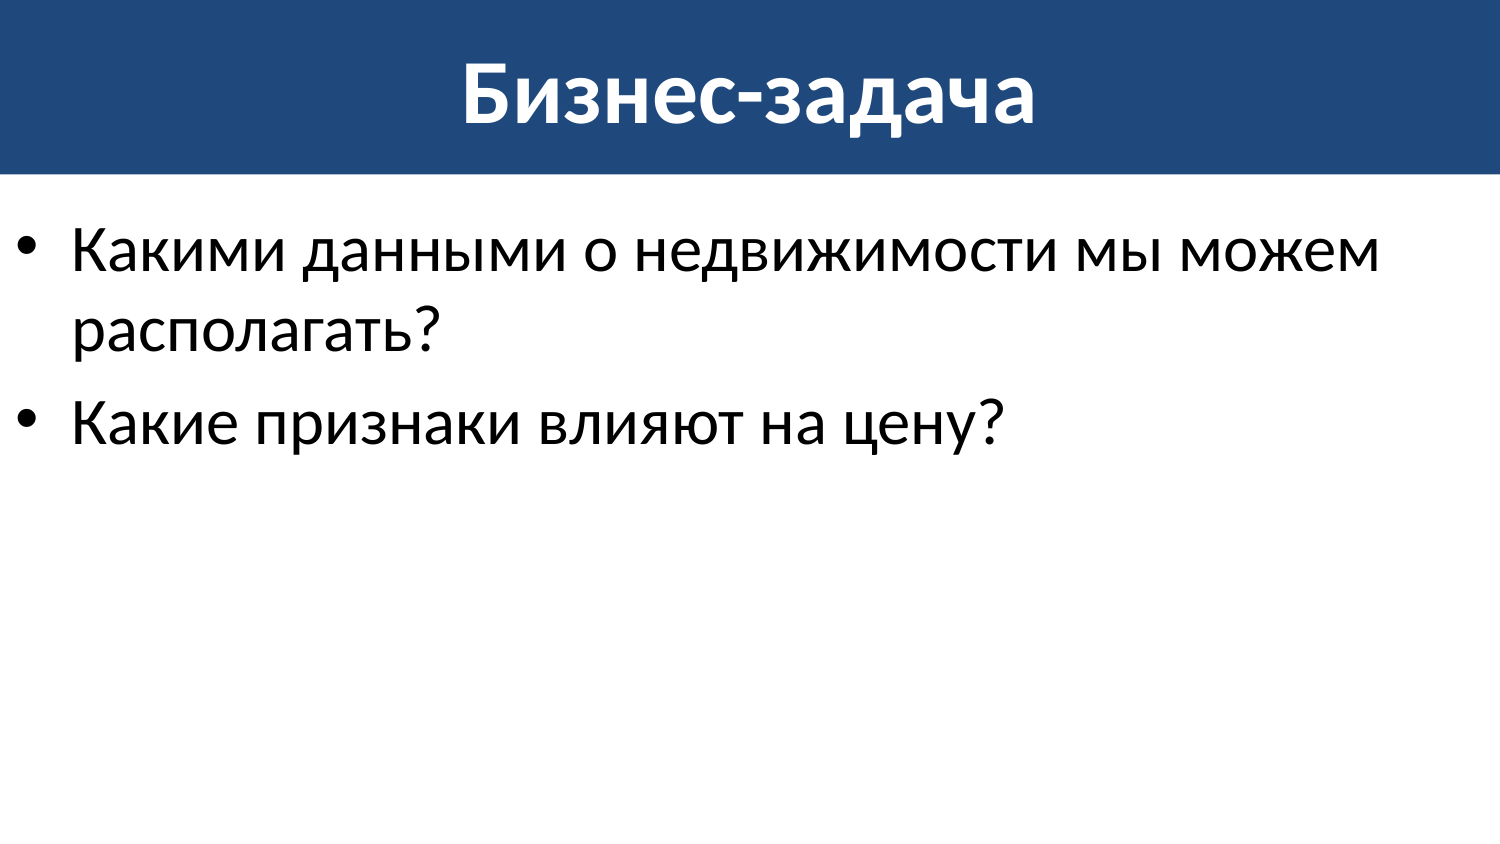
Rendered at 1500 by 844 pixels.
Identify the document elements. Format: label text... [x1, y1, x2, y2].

title Бизнес-задача [0, 0, 1500, 175]
list Какими данными о недвижимости мы можем располагать? Какие признаки влияют на цену? [0, 196, 1500, 754]
